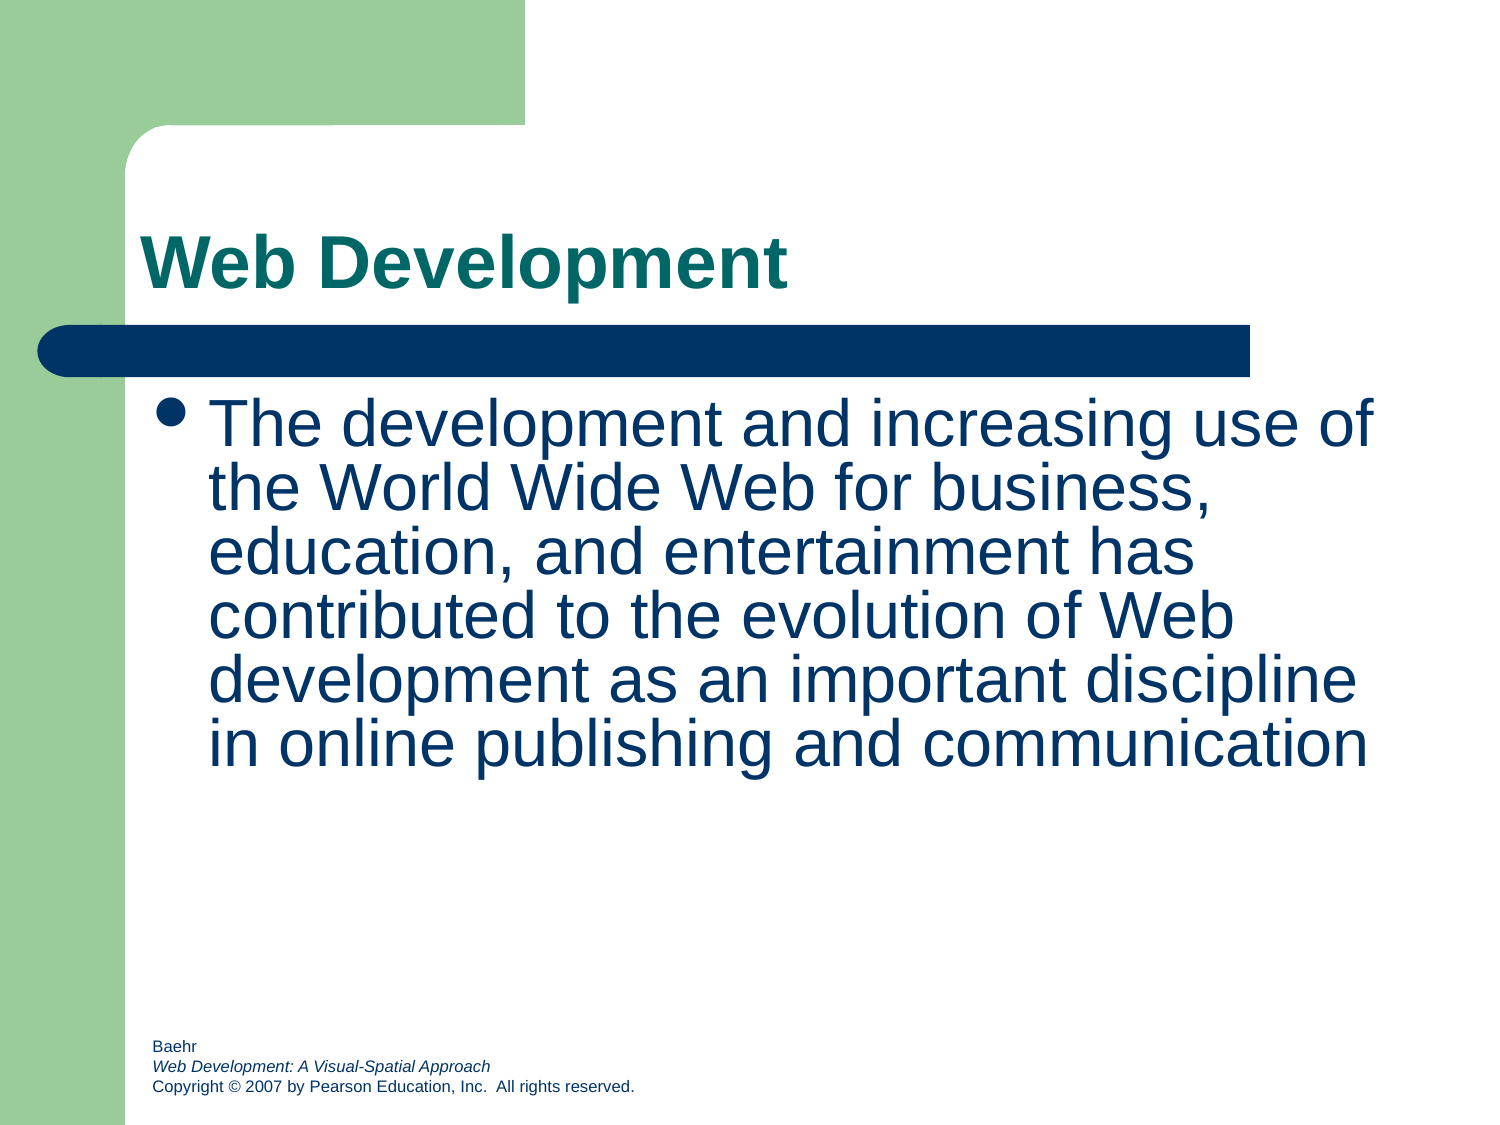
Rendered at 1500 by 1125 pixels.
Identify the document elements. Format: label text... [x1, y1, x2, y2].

footer Baehr Web Development: A Visual-Spatial Approach Copyright © 2007 by Pearson Education, Inc. All rights reserved. [137, 1024, 1426, 1104]
list The development and increasing use of the World Wide Web for business, education, and entertainment has contributed to the evolution of Web development as an important discipline in online publishing and communication [137, 387, 1400, 1038]
title Web Development [124, 124, 1426, 313]
